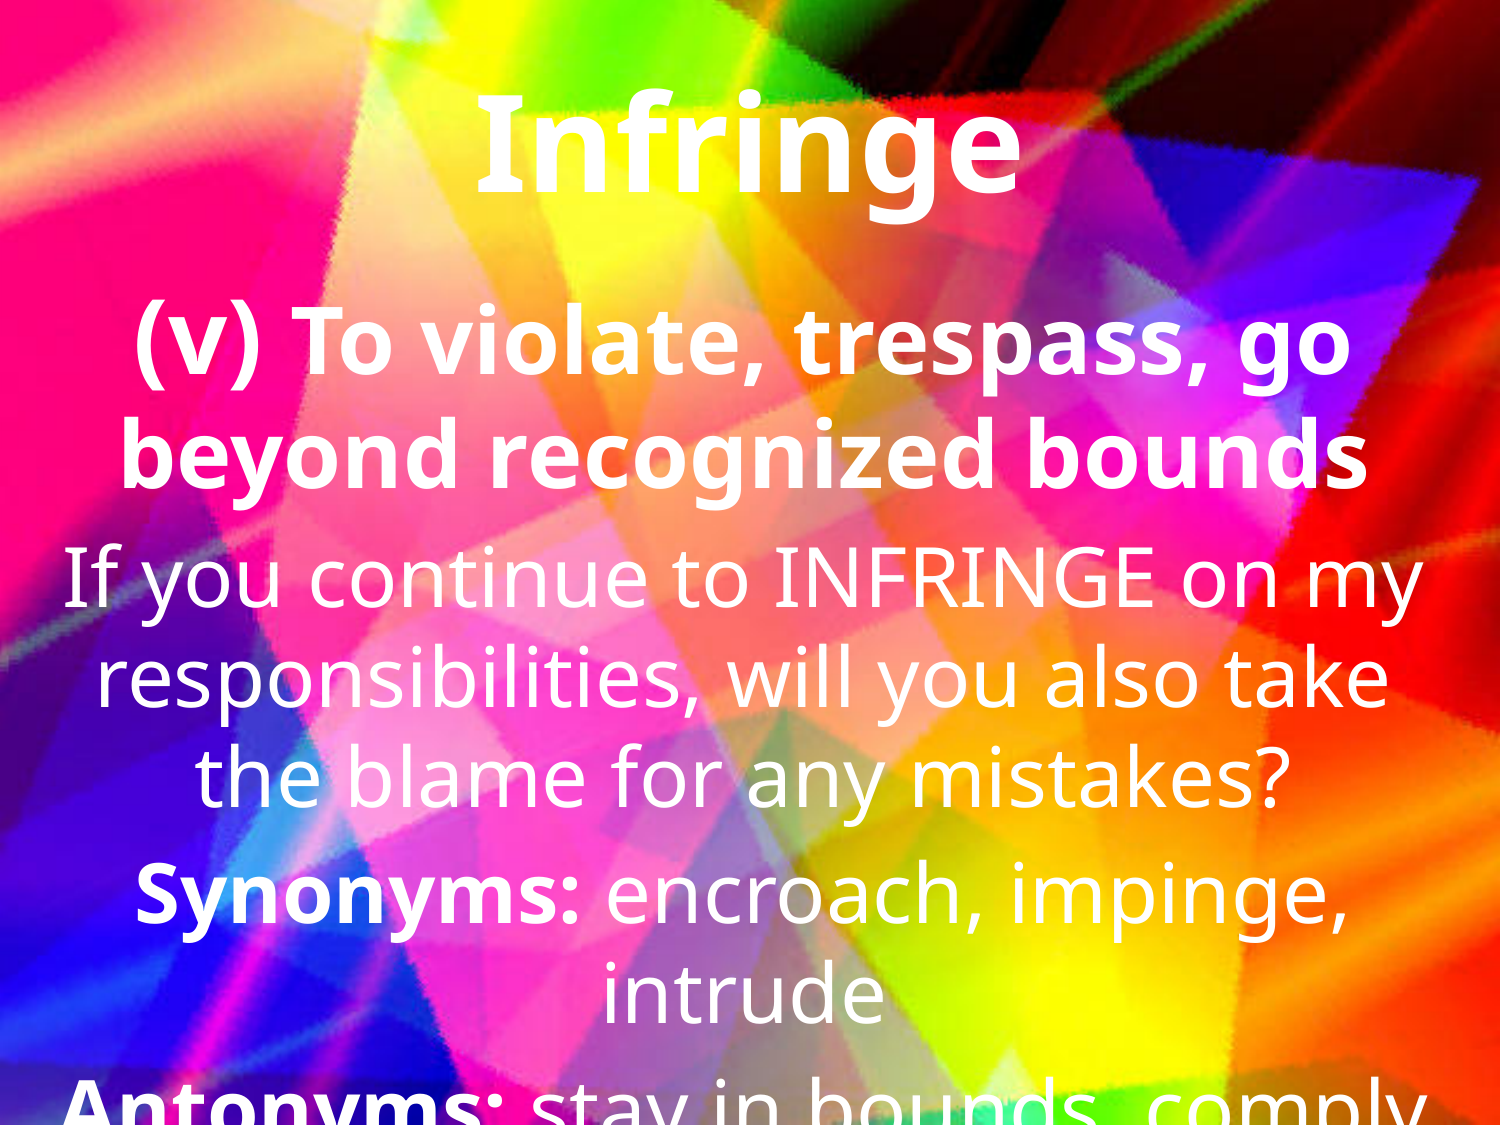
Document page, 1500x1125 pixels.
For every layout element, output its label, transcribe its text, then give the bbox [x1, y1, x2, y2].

list (v) To violate, trespass, go beyond recognized bounds If you continue to INFRINGE on my responsibilities, will you also take the blame for any mistakes? Synonyms: encroach, impinge, intrude Antonyms: stay in bounds, comply [24, 262, 1463, 1005]
title Infringe [75, 45, 1425, 233]
picture [0, 0, 1500, 1125]
